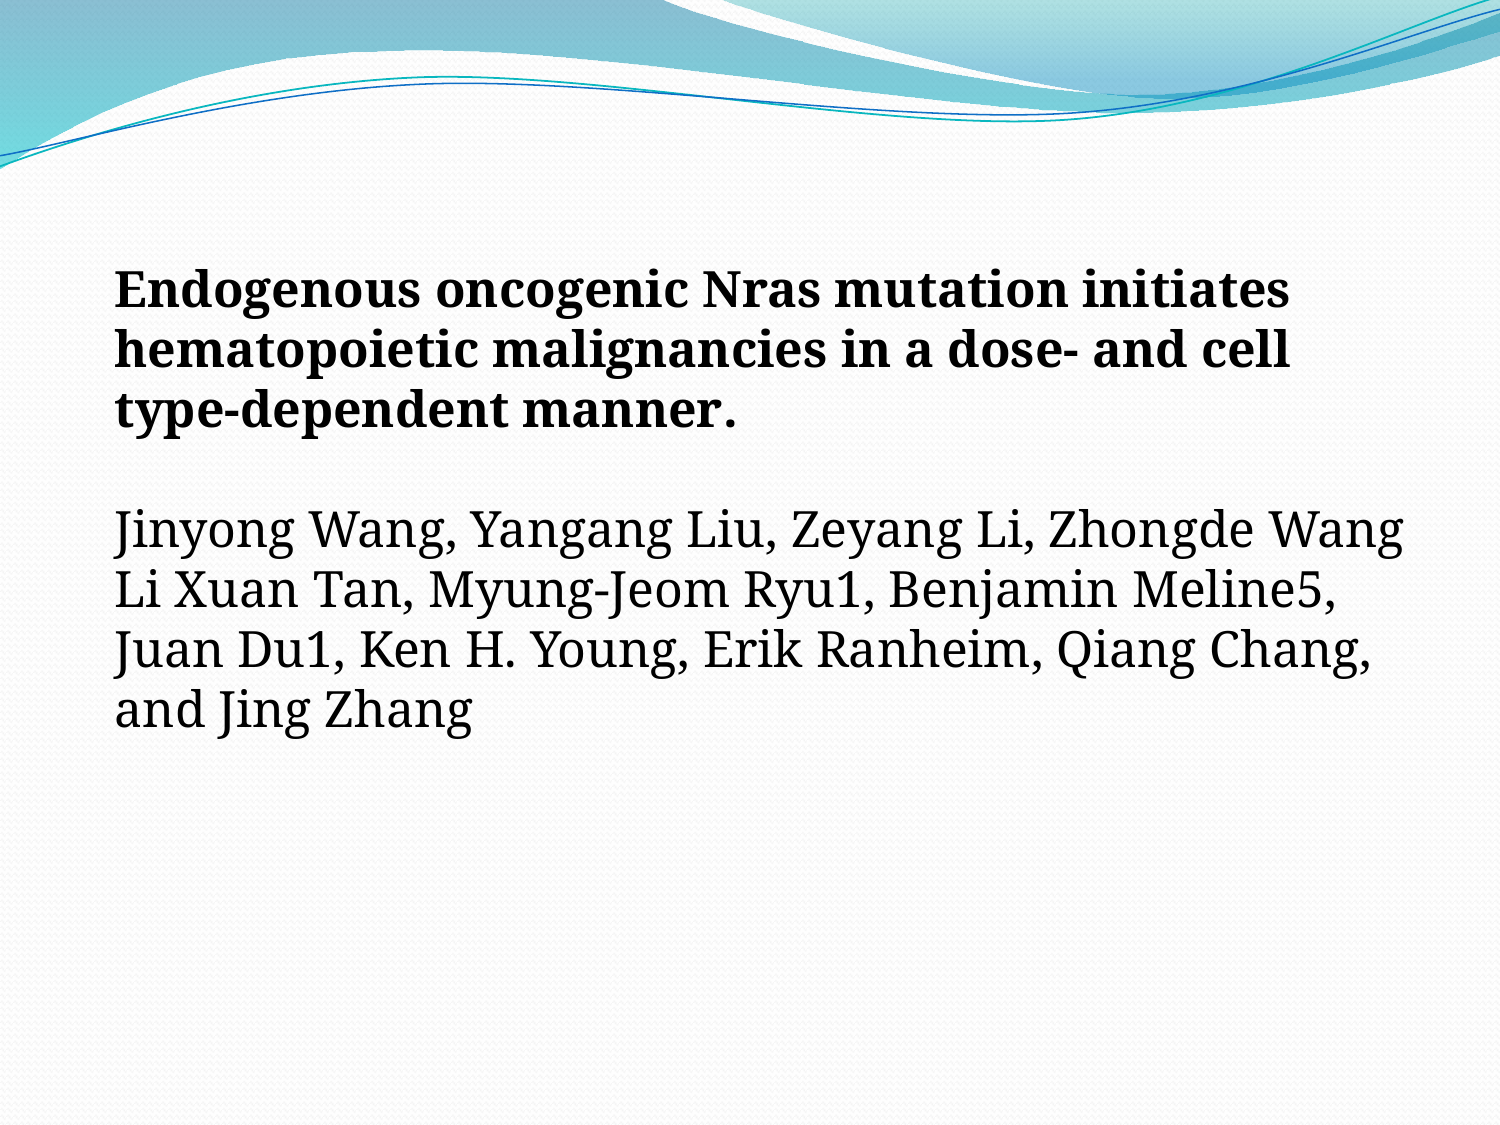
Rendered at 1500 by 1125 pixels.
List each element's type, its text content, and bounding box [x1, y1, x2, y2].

text_box Endogenous oncogenic Nras mutation initiates hematopoietic malignancies in a dose- and cell type-dependent manner. Jinyong Wang, Yangang Liu, Zeyang Li, Zhongde Wang Li Xuan Tan, Myung-Jeom Ryu1, Benjamin Meline5, Juan Du1, Ken H. Young, Erik Ranheim, Qiang Chang, and Jing Zhang [99, 249, 1425, 805]
